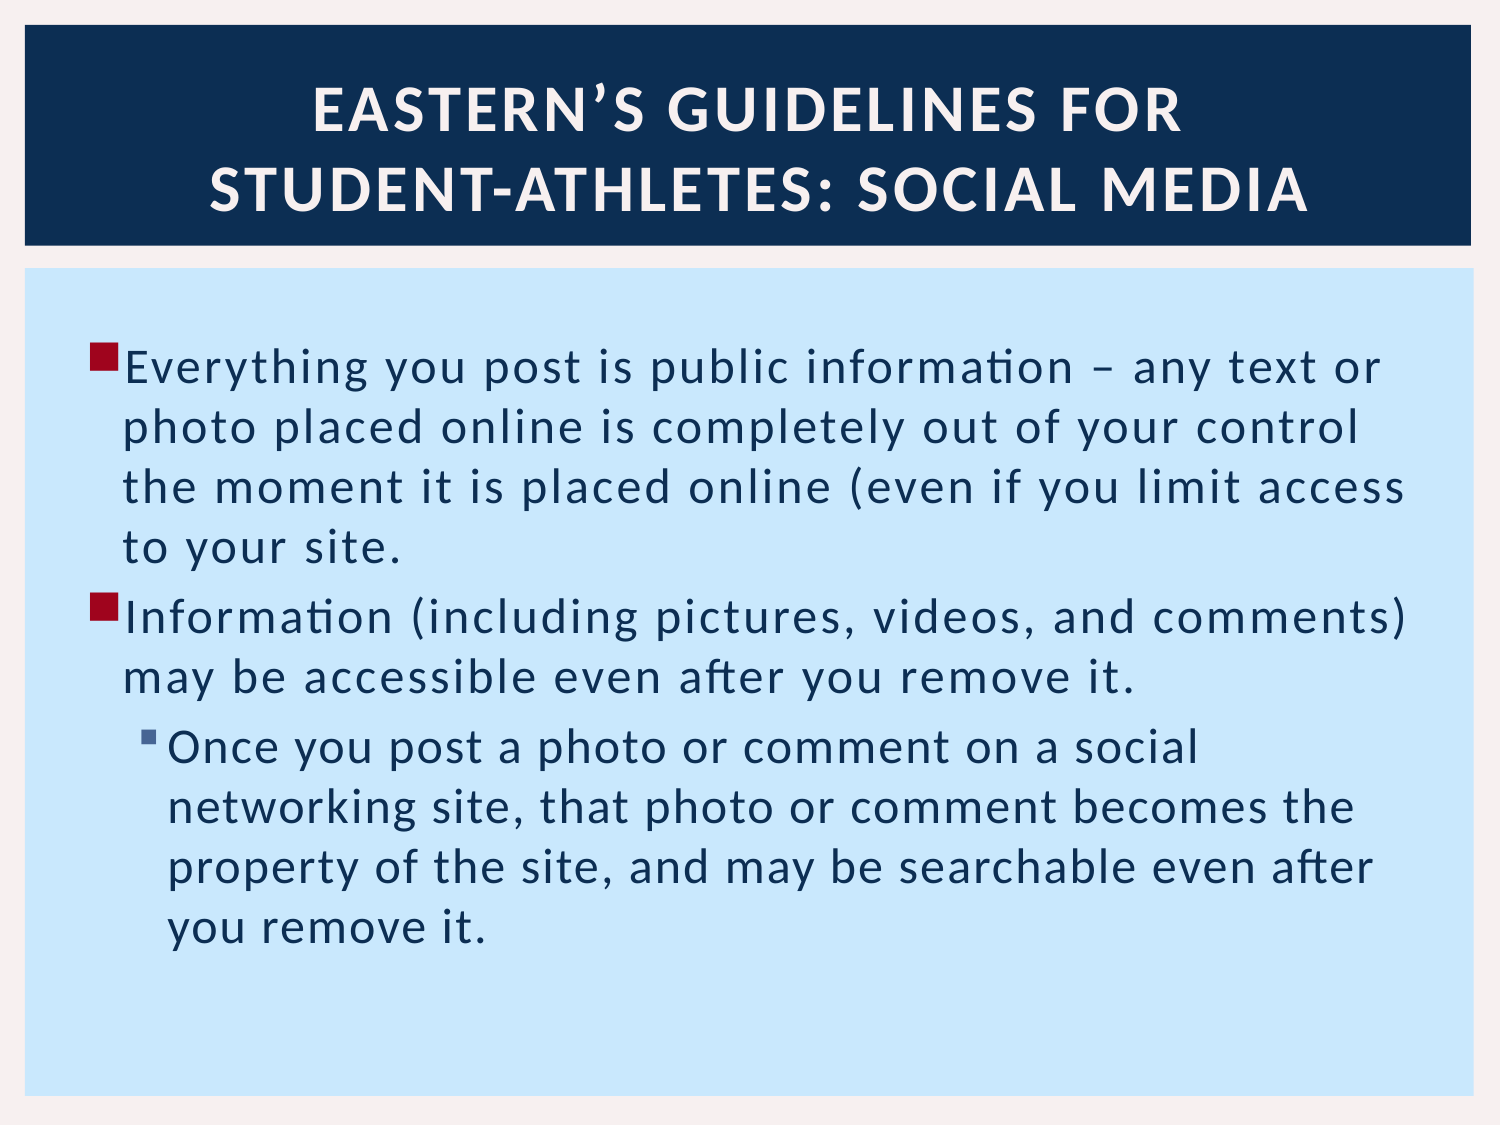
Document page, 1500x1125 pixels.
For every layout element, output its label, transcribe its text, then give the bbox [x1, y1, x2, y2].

list Everything you post is public information – any text or photo placed online is completely out of your control the moment it is placed online (even if you limit access to your site. Information (including pictures, videos, and comments) may be accessible even after you remove it. Once you post a photo or comment on a social networking site, that photo or comment becomes the property of the site, and may be searchable even after you remove it. [62, 281, 1442, 1005]
title EASTERN’S GUIDELINES FOR STUDENT-ATHLETES: SOCIAL MEDIA [62, 58, 1438, 232]
